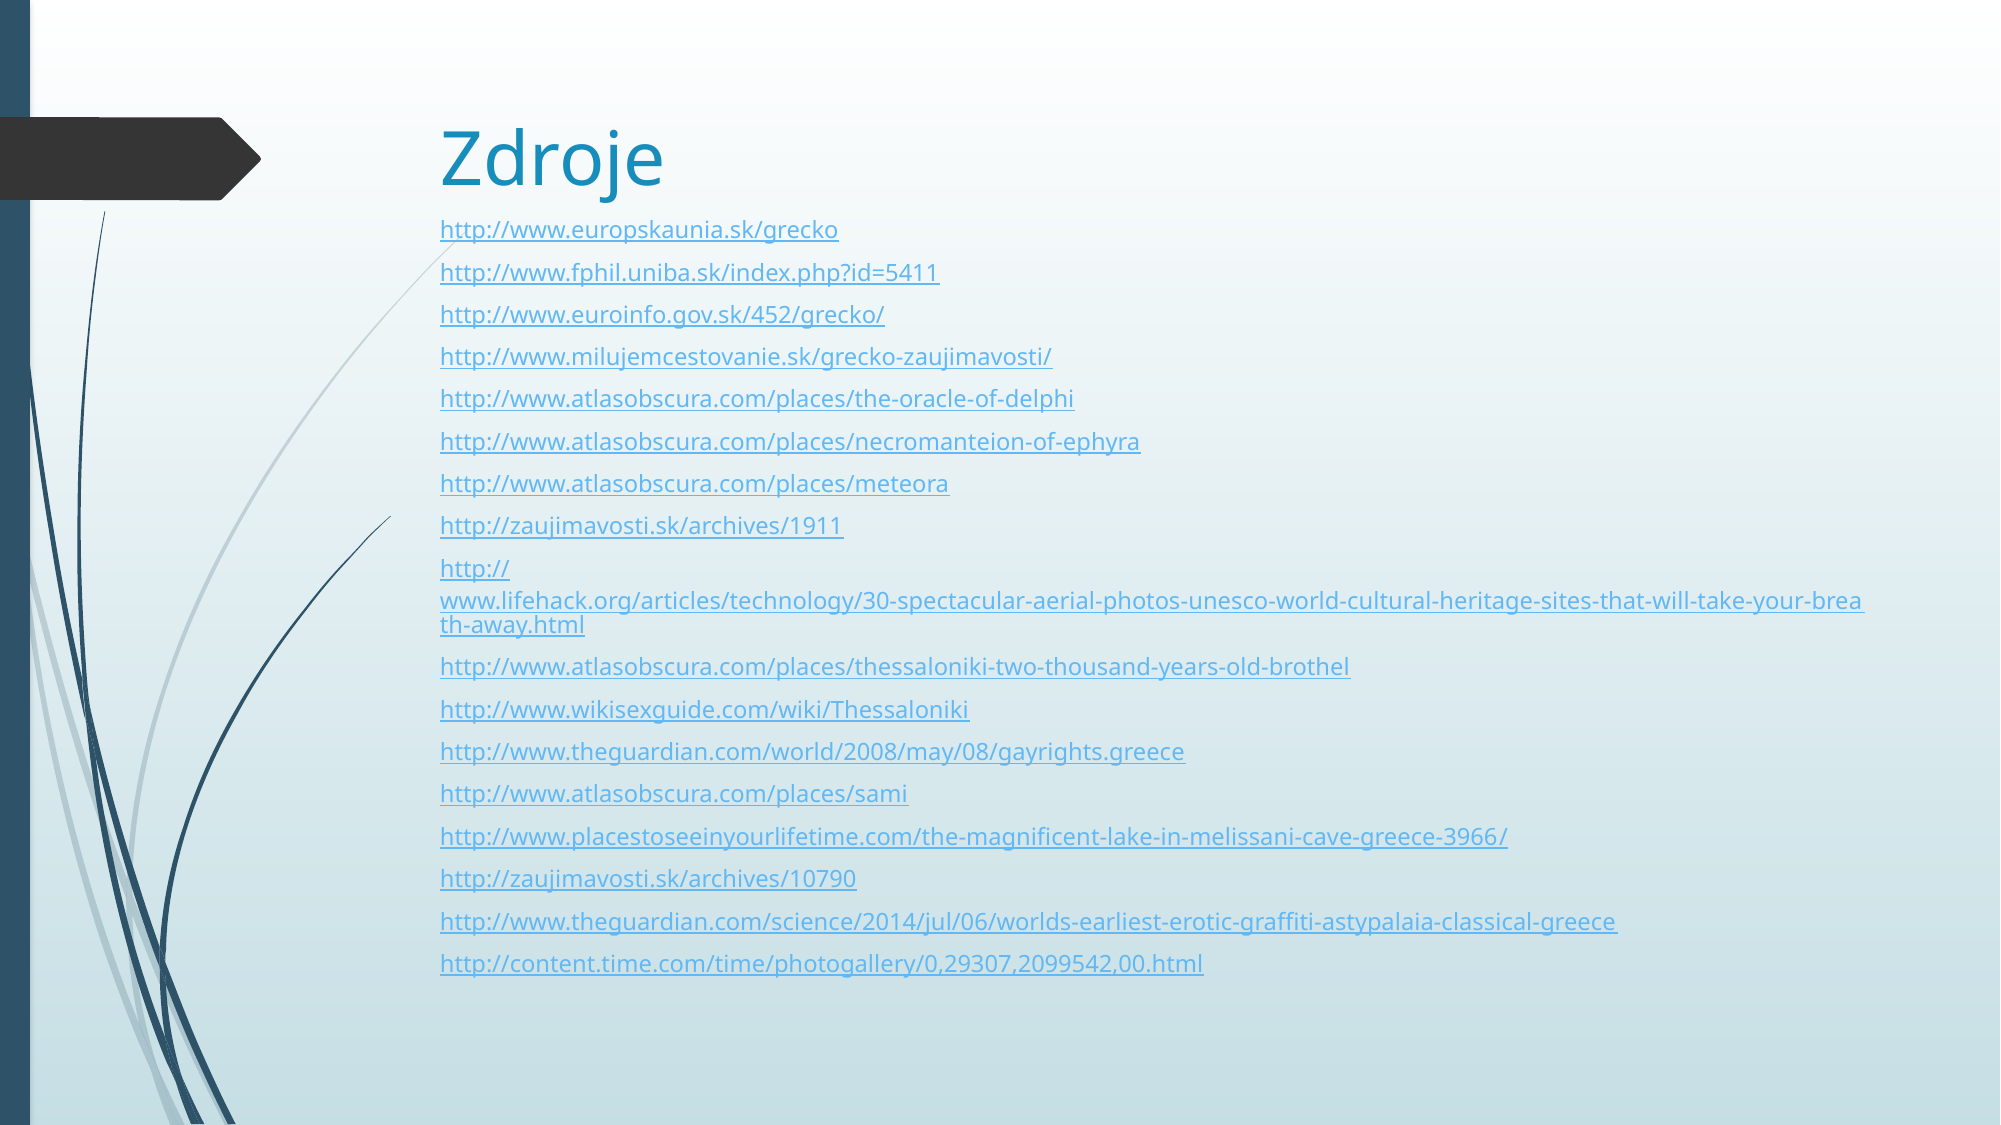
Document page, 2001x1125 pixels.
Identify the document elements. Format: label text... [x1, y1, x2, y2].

list http://www.europskaunia.sk/grecko http://www.fphil.uniba.sk/index.php?id=5411 http://www.euroinfo.gov.sk/452/grecko/ http://www.milujemcestovanie.sk/grecko-zaujimavosti/ http://www.atlasobscura.com/places/the-oracle-of-delphi http://www.atlasobscura.com/places/necromanteion-of-ephyra http://www.atlasobscura.com/places/meteora http://zaujimavosti.sk/archives/1911 http://www.lifehack.org/articles/technology/30-spectacular-aerial-photos-unesco-world-cultural-heritage-sites-that-will-take-your-breath-away.html http://www.atlasobscura.com/places/thessaloniki-two-thousand-years-old-brothel http://www.wikisexguide.com/wiki/Thessaloniki http://www.theguardian.com/world/2008/may/08/gayrights.greece http://www.atlasobscura.com/places/sami http://www.placestoseeinyourlifetime.com/the-magnificent-lake-in-melissani-cave-greece-3966/ http://zaujimavosti.sk/archives/10790 http://www.theguardian.com/science/2014/jul/06/worlds-earliest-erotic-graffiti-astypalaia-classical-greece http://content.time.com/time/photogallery/0,29307,2099542,00.html [424, 207, 1888, 966]
title Zdroje [425, 102, 1888, 207]
